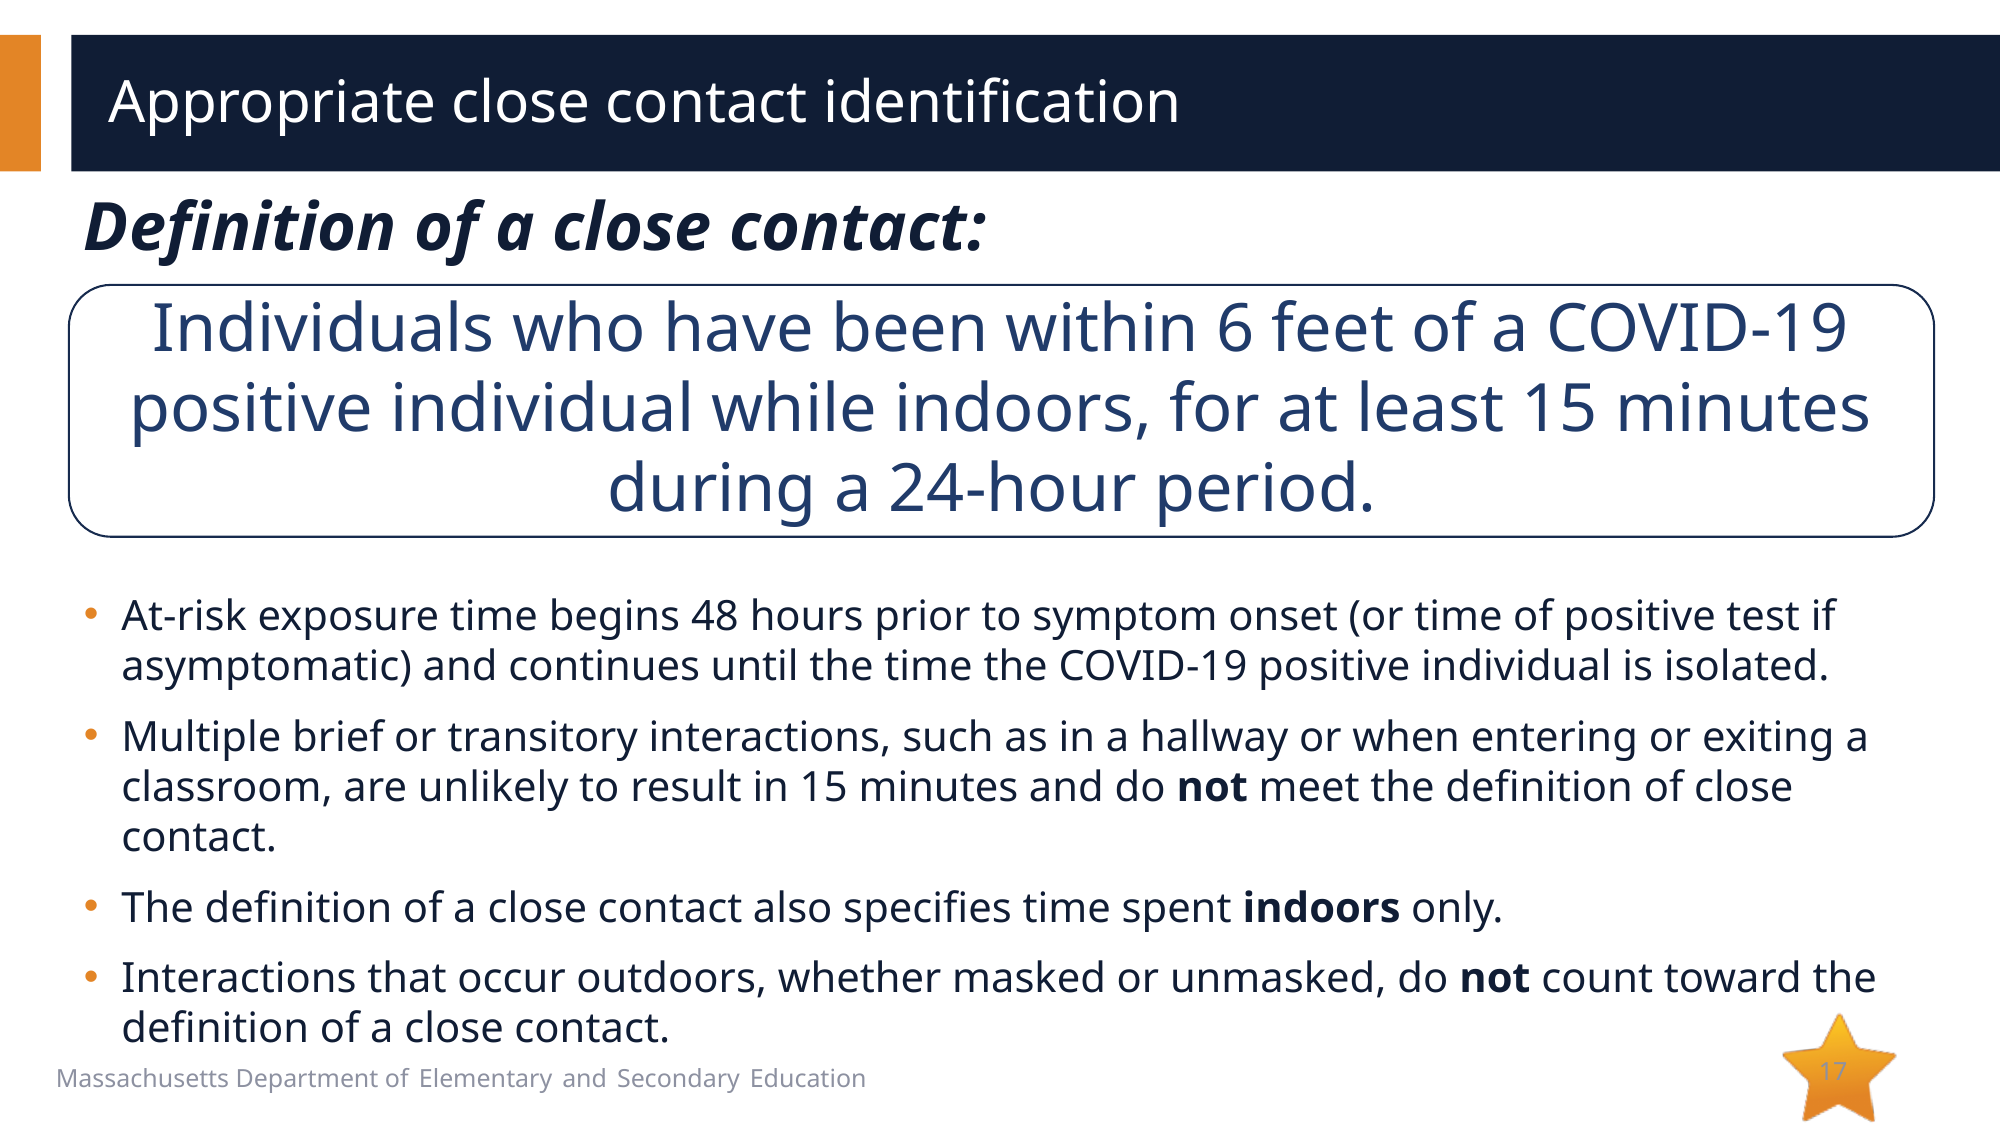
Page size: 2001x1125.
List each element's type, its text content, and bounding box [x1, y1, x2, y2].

slide_number 17 [1412, 1042, 1863, 1103]
text_box Definition of a close contact: Individuals who have been within 6 feet of a COVID-19 positive individual while indoors, for at least 15 minutes during a 24-hour period. At-risk exposure time begins 48 hours prior to symptom onset (or time of positive test if asymptomatic) and continues until the time the COVID-19 positive individual is isolated. Multiple brief or transitory interactions, such as in a hallway or when entering or exiting a classroom, are unlikely to result in 15 minutes and do not meet the definition of close contact. The definition of a close contact also specifies time spent indoors only. Interactions that occur outdoors, whether masked or unmasked, do not count toward the definition of a close contact. [68, 176, 1935, 317]
picture [1773, 1005, 1909, 1125]
title Appropriate close contact identification [93, 47, 1959, 159]
text_box Definition of a close contact: Individuals who have been within 6 feet of a COVID-19 positive individual while indoors, for at least 15 minutes during a 24-hour period. At-risk exposure time begins 48 hours prior to symptom onset (or time of positive test if asymptomatic) and continues until the time the COVID-19 positive individual is isolated. Multiple brief or transitory interactions, such as in a hallway or when entering or exiting a classroom, are unlikely to result in 15 minutes and do not meet the definition of close contact. The definition of a close contact also specifies time spent indoors only. Interactions that occur outdoors, whether masked or unmasked, do not count toward the definition of a close contact. [68, 505, 1935, 1005]
text_box [67, 283, 1936, 538]
